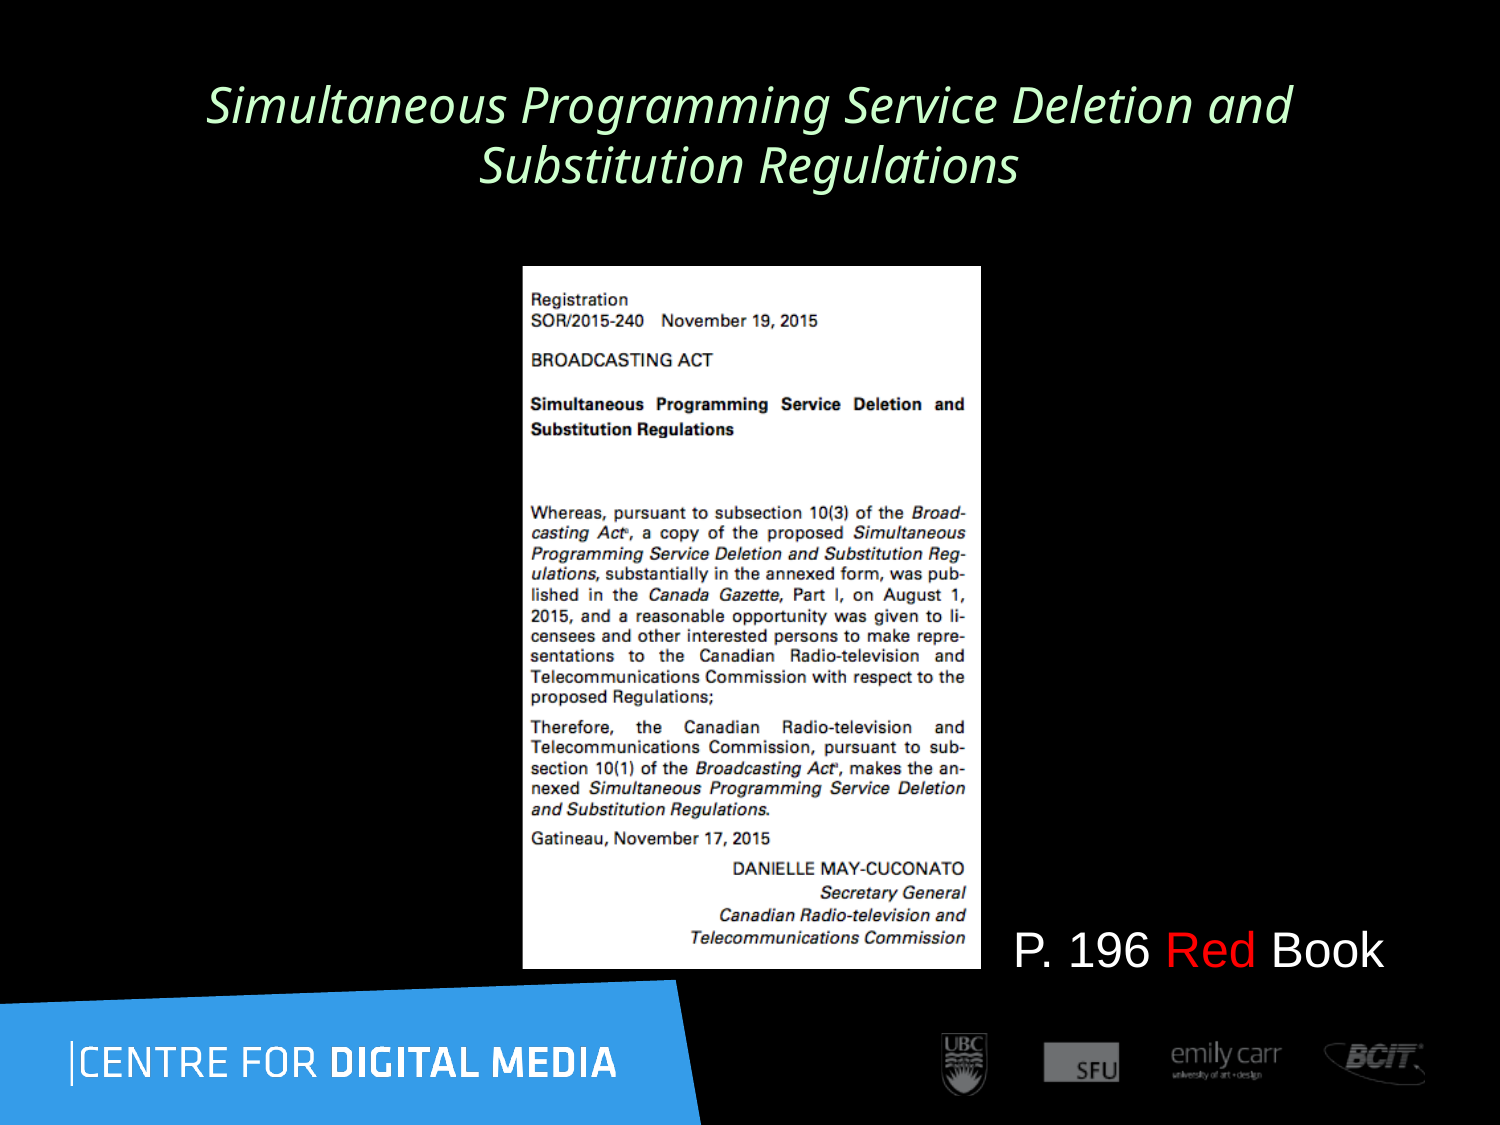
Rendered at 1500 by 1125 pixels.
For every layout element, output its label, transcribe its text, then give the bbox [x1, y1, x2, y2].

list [522, 266, 982, 969]
title Simultaneous Programming Service Deletion and Substitution Regulations [75, 0, 1425, 267]
text_box P. 196 Red Book [998, 909, 1400, 985]
